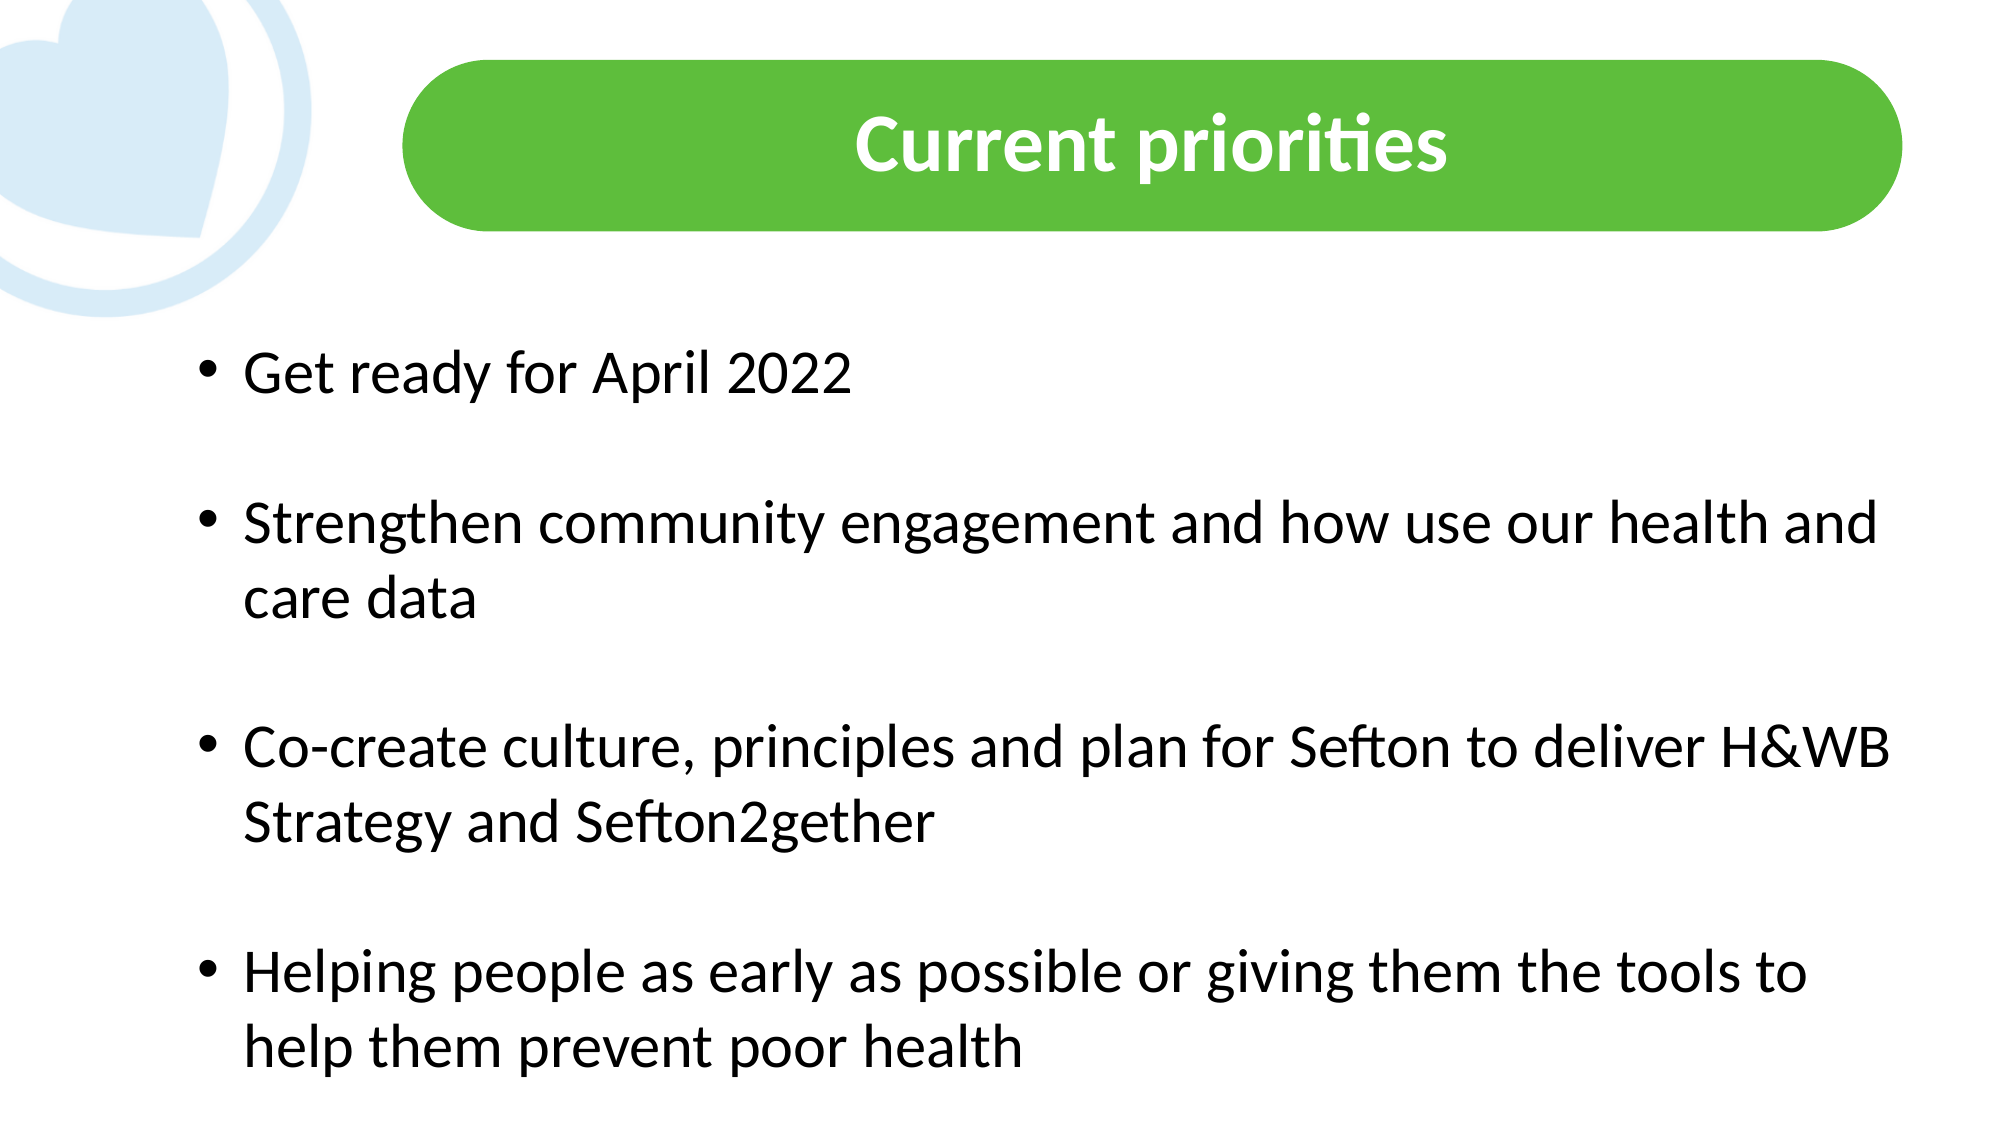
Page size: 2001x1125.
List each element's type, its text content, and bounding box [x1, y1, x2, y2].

picture [0, 0, 2000, 1125]
title Current priorities [442, 36, 1863, 254]
list Get ready for April 2022 Strengthen community engagement and how use our health and care data Co-create culture, principles and plan for Sefton to deliver H&WB Strategy and Sefton2gether Helping people as early as possible or giving them the tools to help them prevent poor health [182, 323, 1930, 1089]
